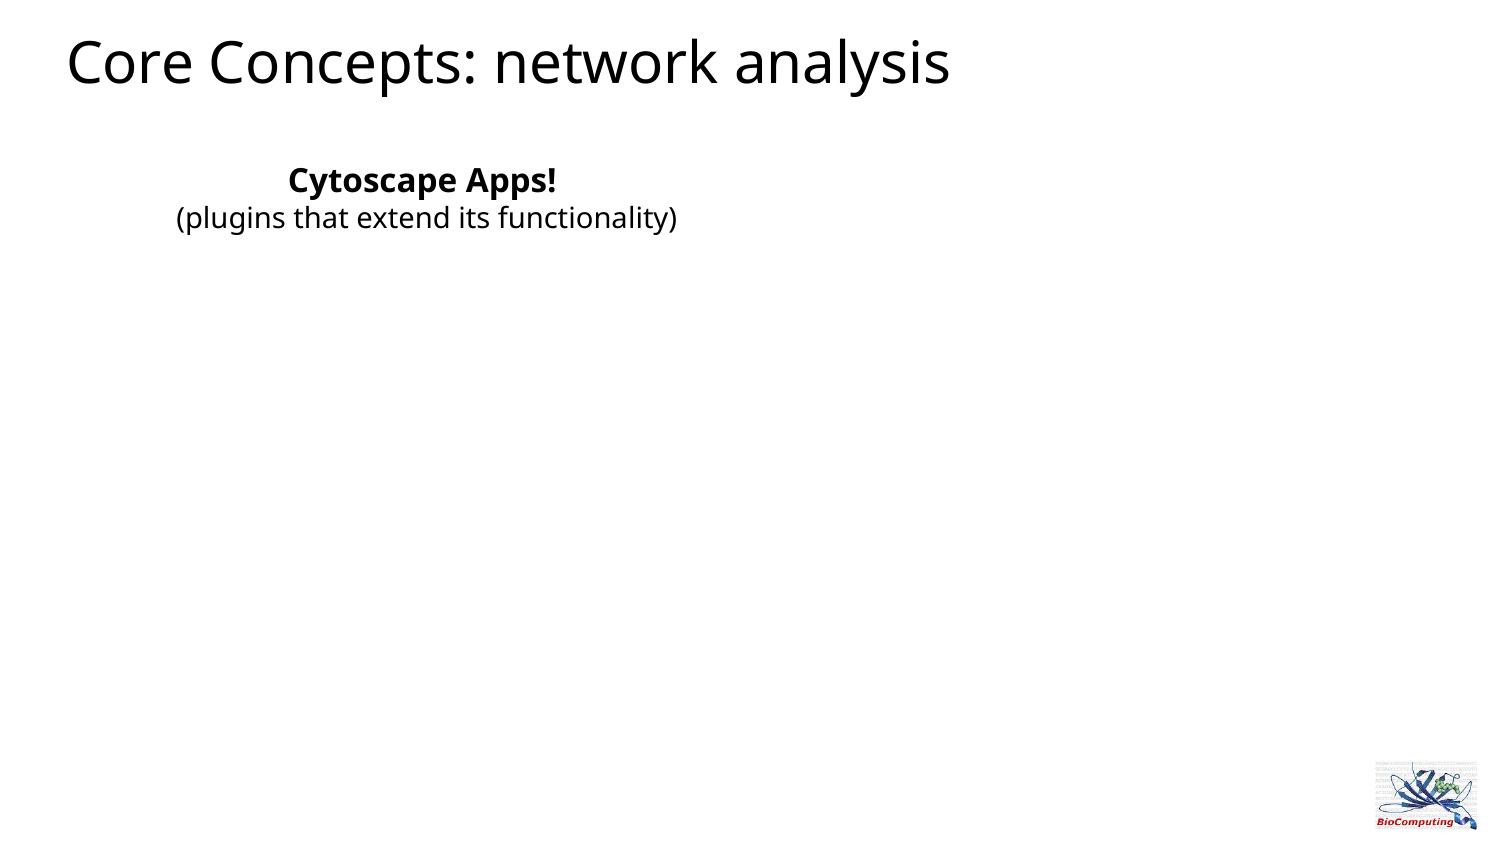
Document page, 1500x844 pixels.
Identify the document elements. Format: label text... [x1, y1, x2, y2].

title Core Concepts: network analysis [51, 10, 1449, 105]
text_box Cytoscape Apps! (plugins that extend its functionality) [49, 144, 805, 250]
picture [1375, 760, 1477, 831]
